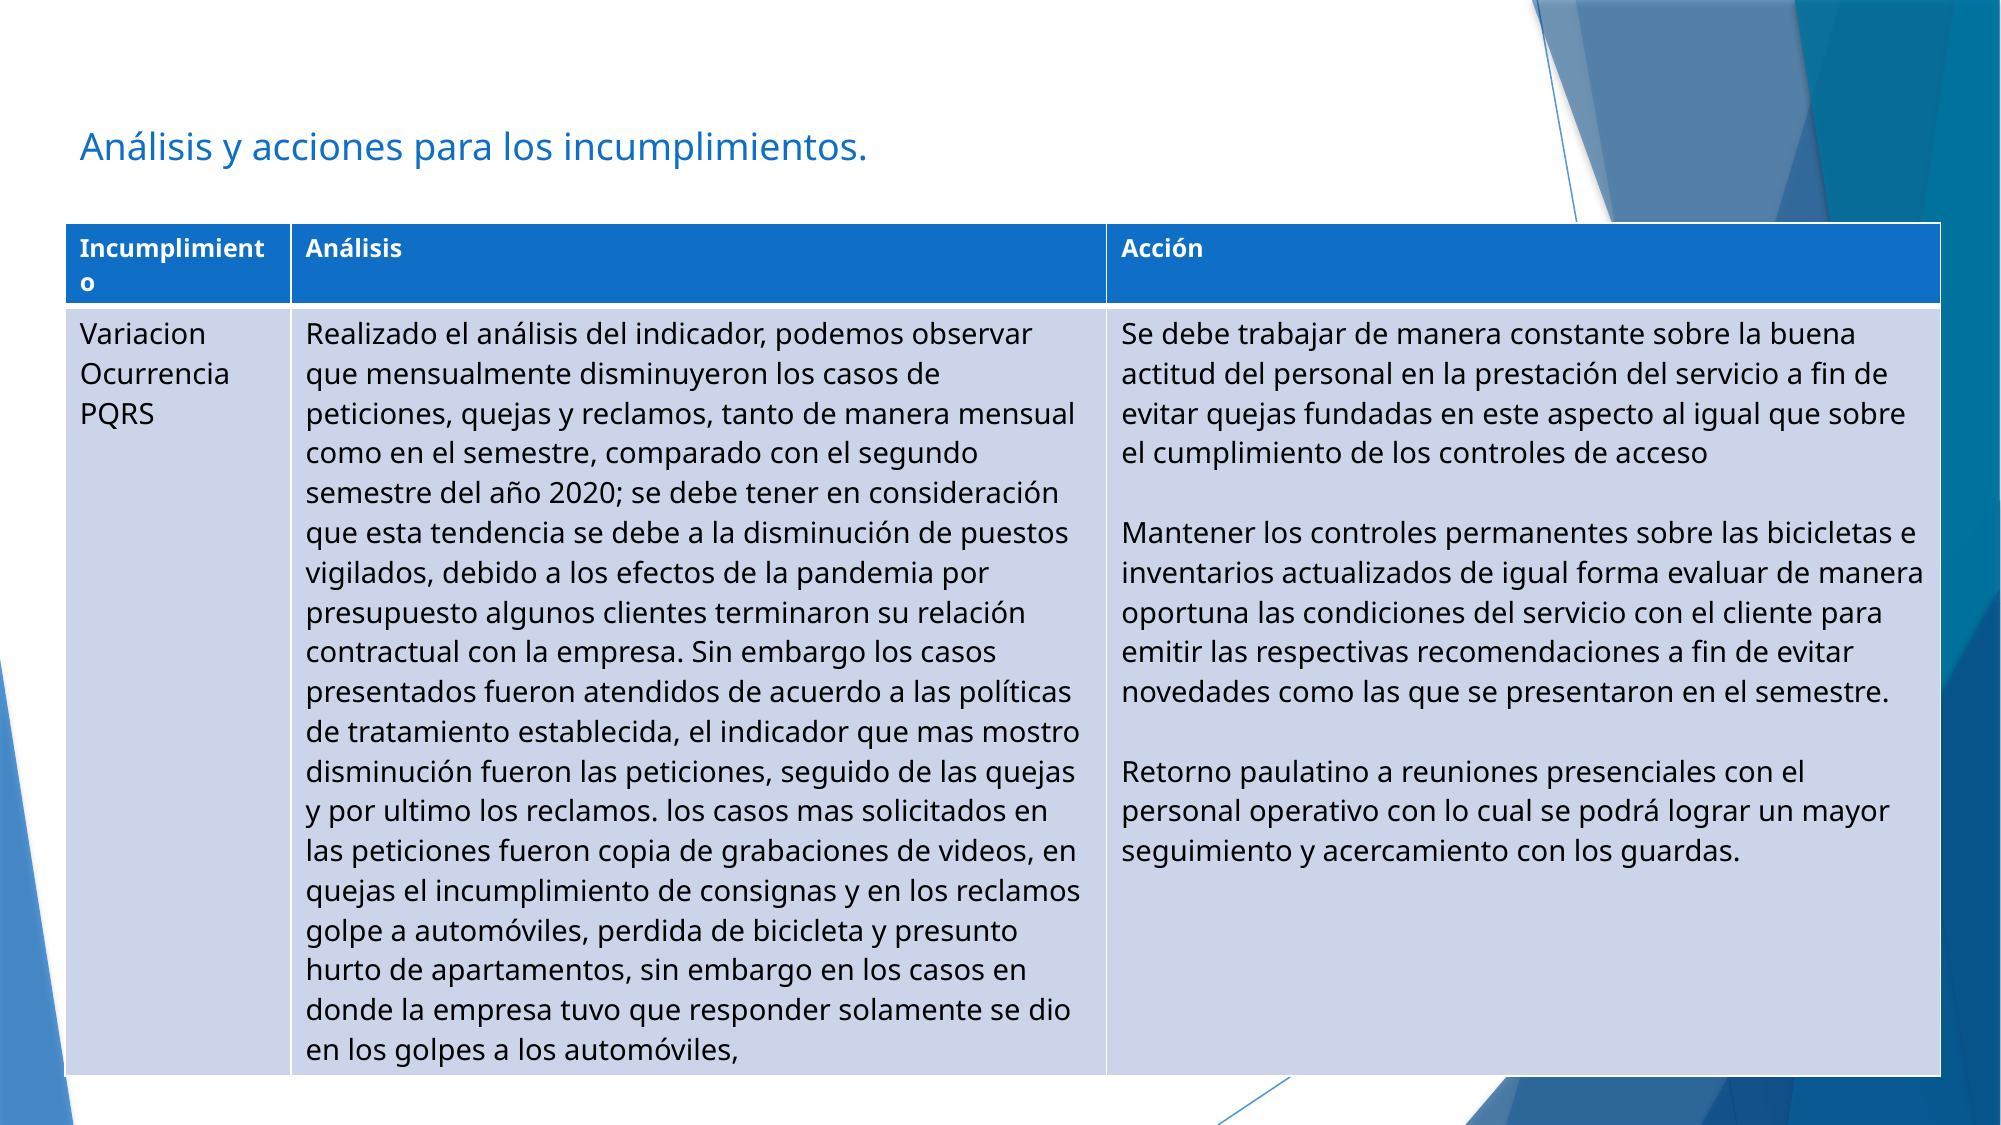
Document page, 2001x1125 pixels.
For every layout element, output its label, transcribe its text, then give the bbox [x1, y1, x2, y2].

text_box Análisis y acciones para los incumplimientos. [64, 115, 1539, 222]
table_cell Variacion Ocurrencia PQRS [66, 309, 290, 1075]
table_header Incumplimiento [66, 224, 290, 303]
table_cell Realizado el análisis del indicador, podemos observar que mensualmente disminuyeron los casos de peticiones, quejas y reclamos, tanto de manera mensual como en el semestre, comparado con el segundo semestre del año 2020; se debe tener en consideración que esta tendencia se debe a la disminución de puestos vigilados, debido a los efectos de la pandemia por presupuesto algunos clientes terminaron su relación contractual con la empresa. Sin embargo los casos presentados fueron atendidos de acuerdo a las políticas de tratamiento establecida, el indicador que mas mostro disminución fueron las peticiones, seguido de las quejas y por ultimo los reclamos. los casos mas solicitados en las peticiones fueron copia de grabaciones de videos, en quejas el incumplimiento de consignas y en los reclamos golpe a automóviles, perdida de bicicleta y presunto hurto de apartamentos, sin embargo en los casos en donde la empresa tuvo que responder solamente se dio en los golpes a los automóviles, [292, 309, 1106, 1075]
table_header Análisis [292, 224, 1106, 303]
table_header Acción [1107, 224, 1940, 303]
table_cell Se debe trabajar de manera constante sobre la buena actitud del personal en la prestación del servicio a fin de evitar quejas fundadas en este aspecto al igual que sobre el cumplimiento de los controles de acceso Mantener los controles permanentes sobre las bicicletas e inventarios actualizados de igual forma evaluar de manera oportuna las condiciones del servicio con el cliente para emitir las respectivas recomendaciones a fin de evitar novedades como las que se presentaron en el semestre. Retorno paulatino a reuniones presenciales con el personal operativo con lo cual se podrá lograr un mayor seguimiento y acercamiento con los guardas. [1107, 309, 1940, 1075]
